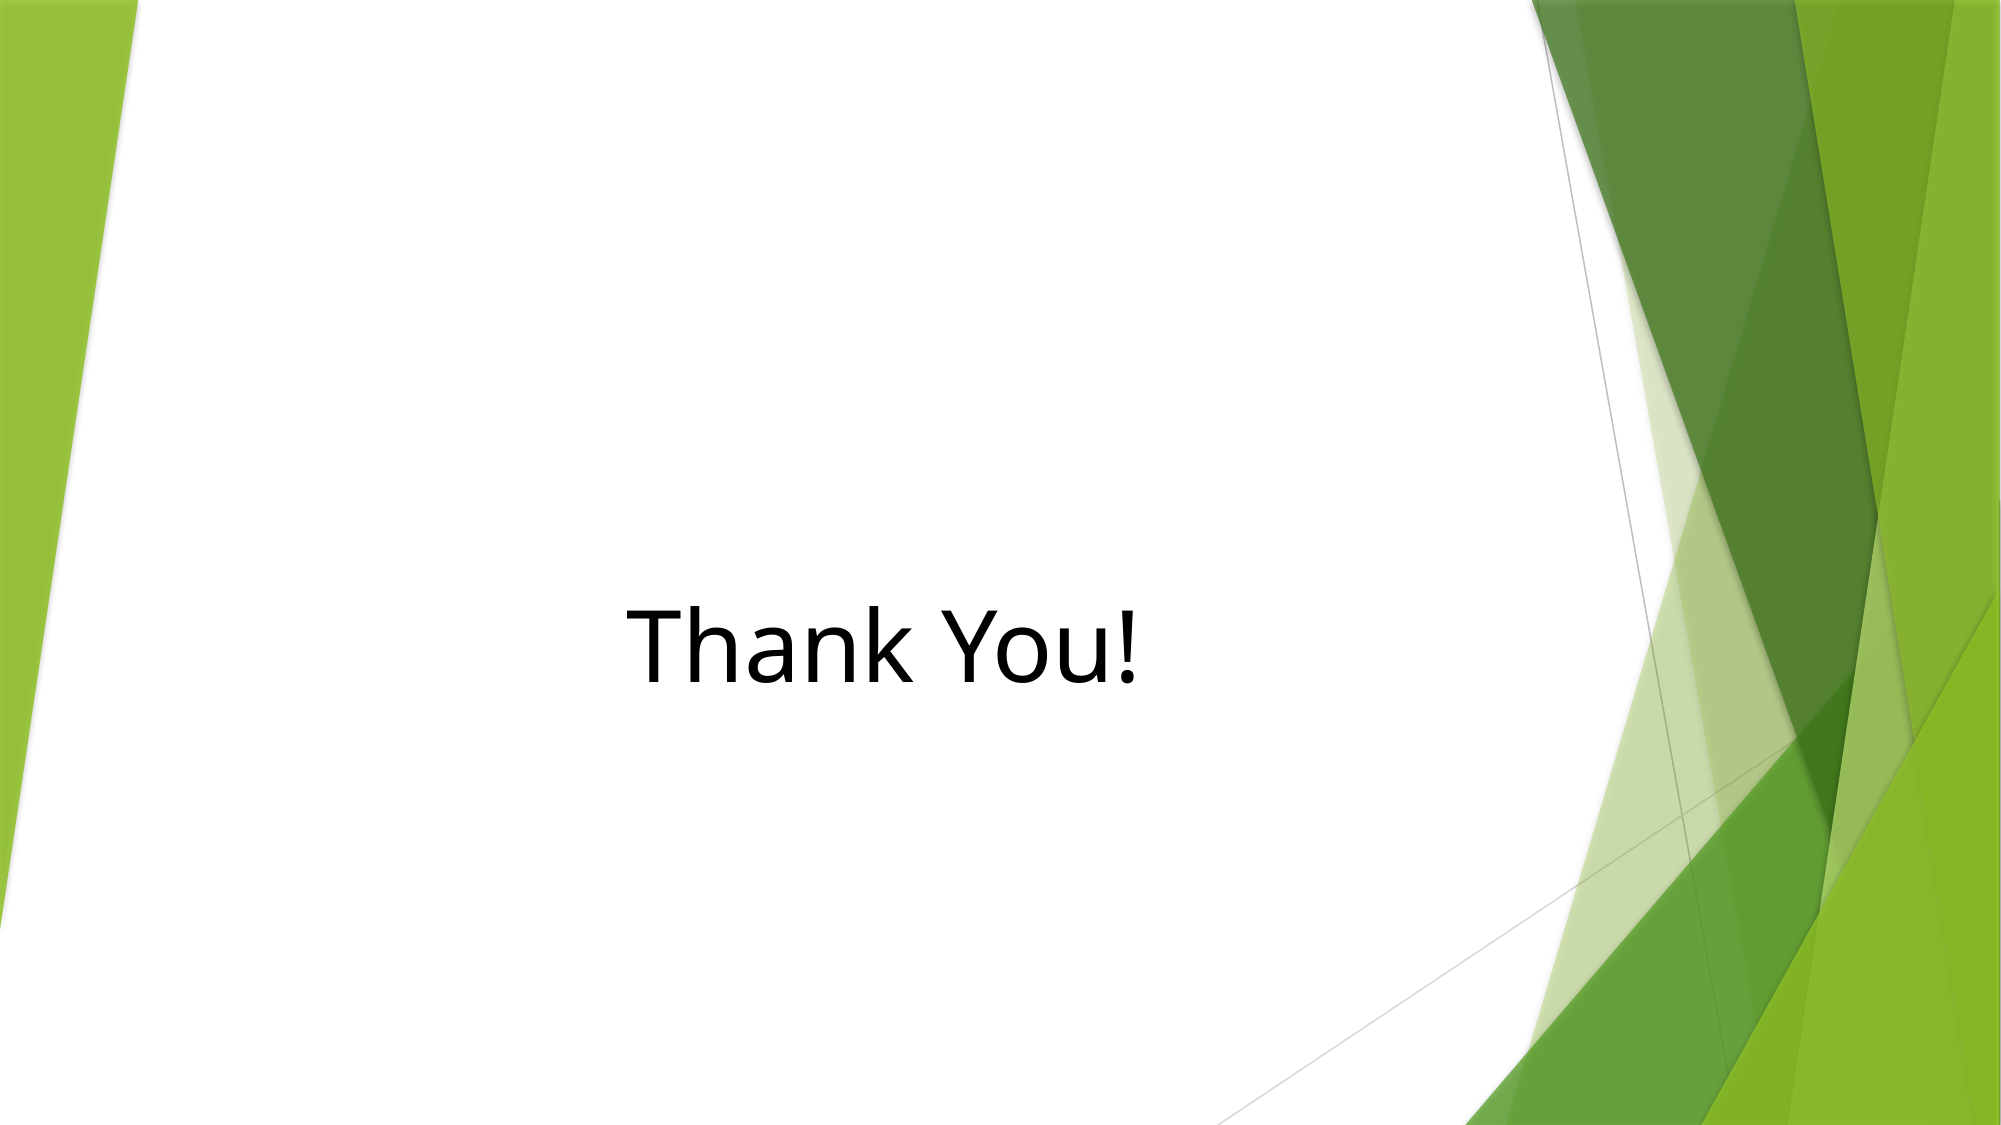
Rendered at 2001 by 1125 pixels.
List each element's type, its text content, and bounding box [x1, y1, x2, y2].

title Thank You! [260, 399, 1535, 711]
